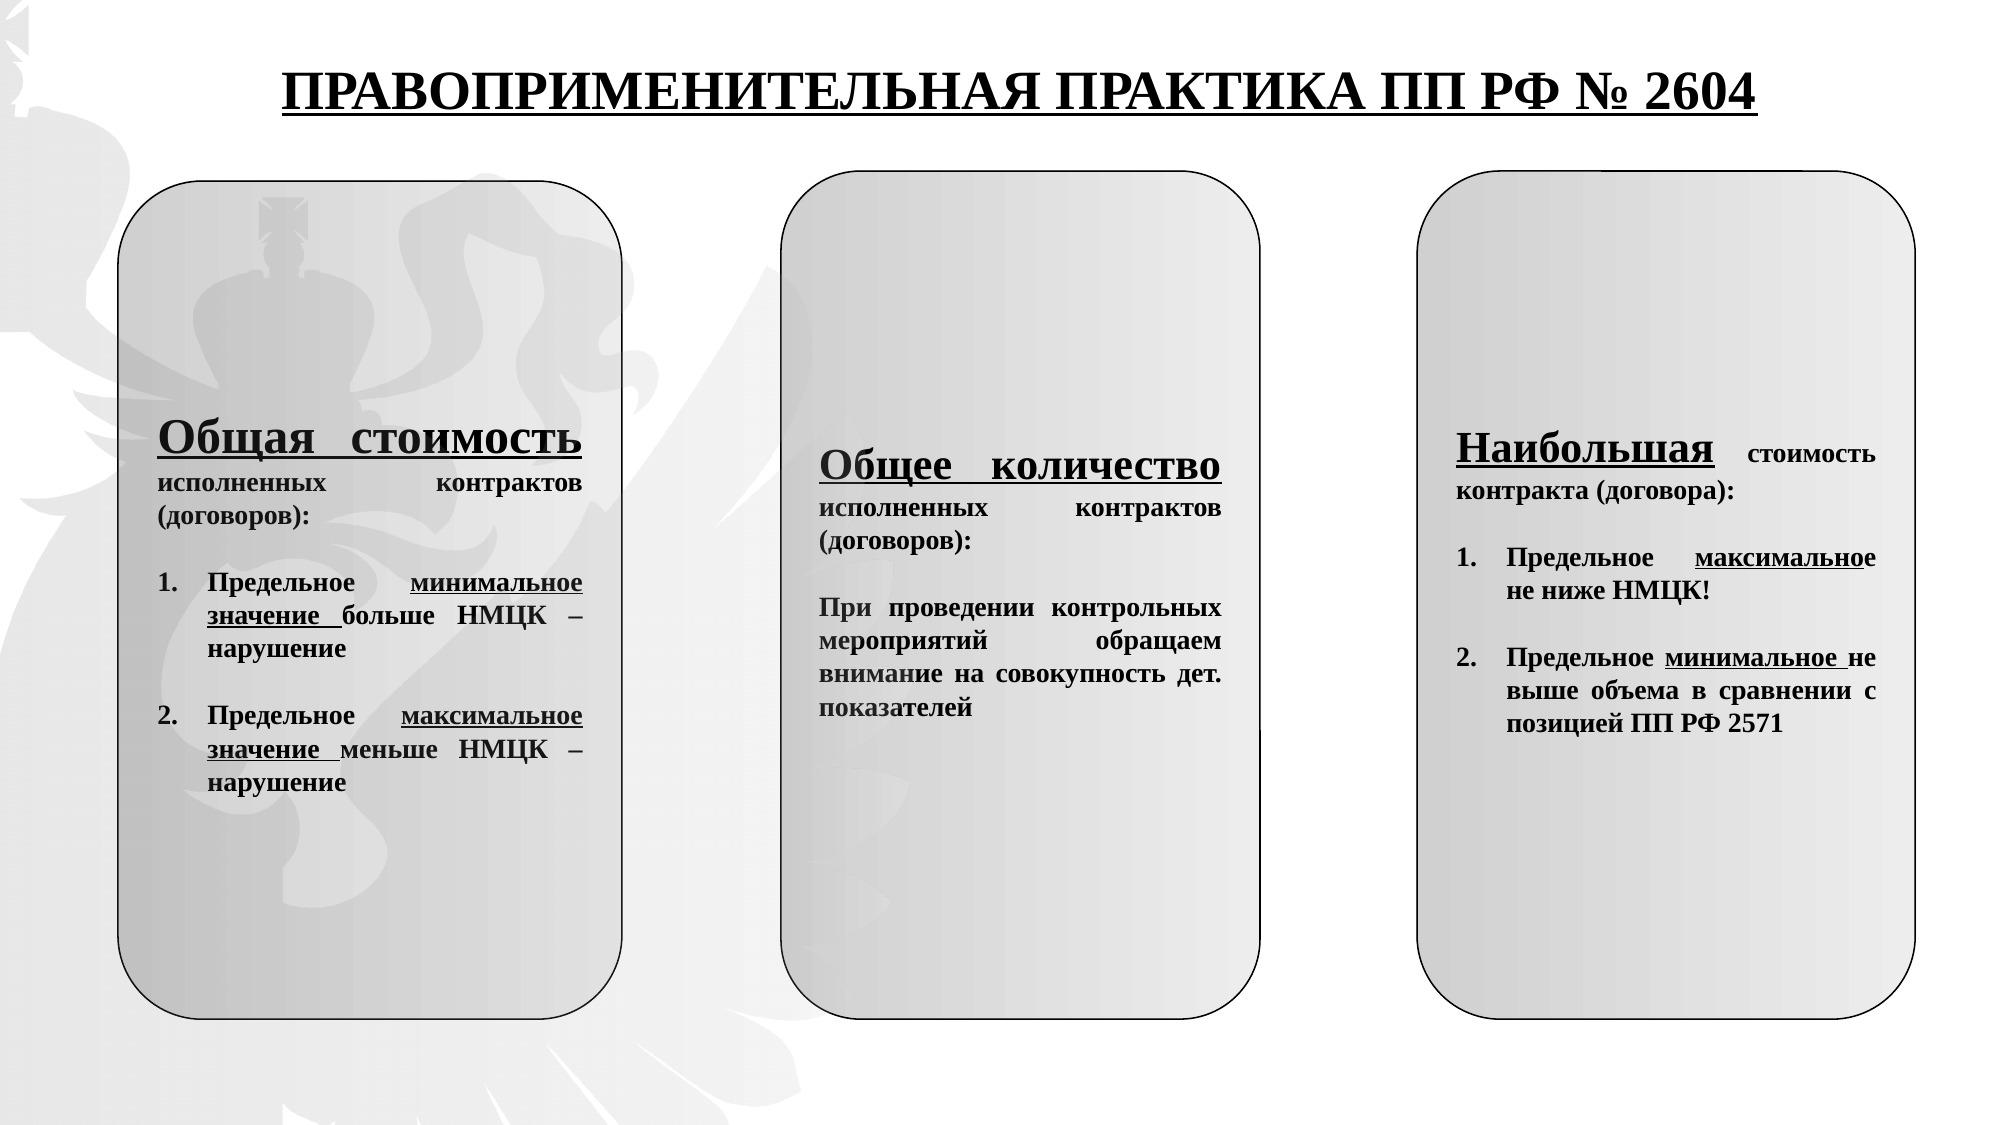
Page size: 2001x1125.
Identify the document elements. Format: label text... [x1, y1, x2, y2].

text_box Общее количество исполненных контрактов (договоров): При проведении контрольных мероприятий обращаем внимание на совокупность дет. показателей [914, 170, 1261, 1020]
text_box Наибольшая стоимость контракта (договора): Предельное максимальное не ниже НМЦК! Предельное минимальное не выше объема в сравнении с позицией ПП РФ 2571 [1416, 170, 1916, 1020]
text_box ПРАВОПРИМЕНИТЕЛЬНАЯ ПРАКТИКА ПП РФ № 2604 [914, 46, 1773, 129]
picture [0, 0, 914, 1125]
